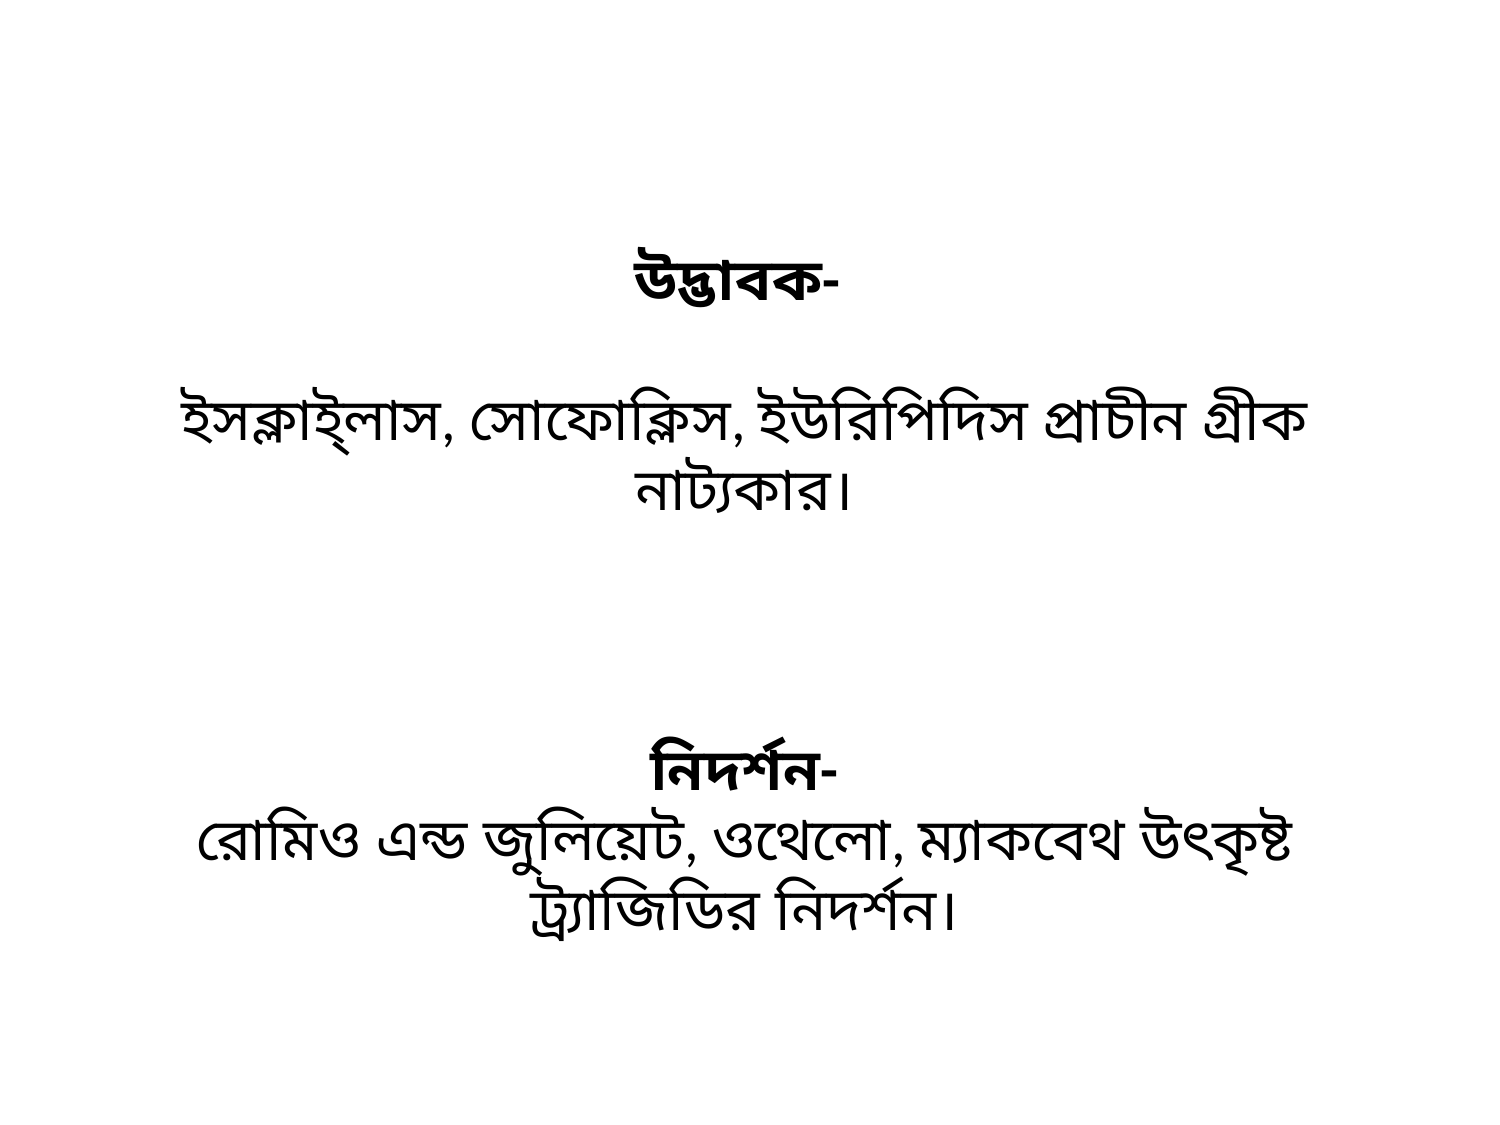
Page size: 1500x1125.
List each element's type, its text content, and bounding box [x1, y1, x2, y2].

title উদ্ভাবক- ইসক্লাই্লাস, সোফোক্লিস, ইউরিপিদিস প্রাচীন গ্ৰীক নাট্যকার। নিদর্শন- রোমিও এন্ড জুলিয়েট, ওথেলো, ম্যাকবেথ উৎকৃষ্ট ট্র্যাজিডির নিদর্শন। [64, 149, 1424, 1035]
